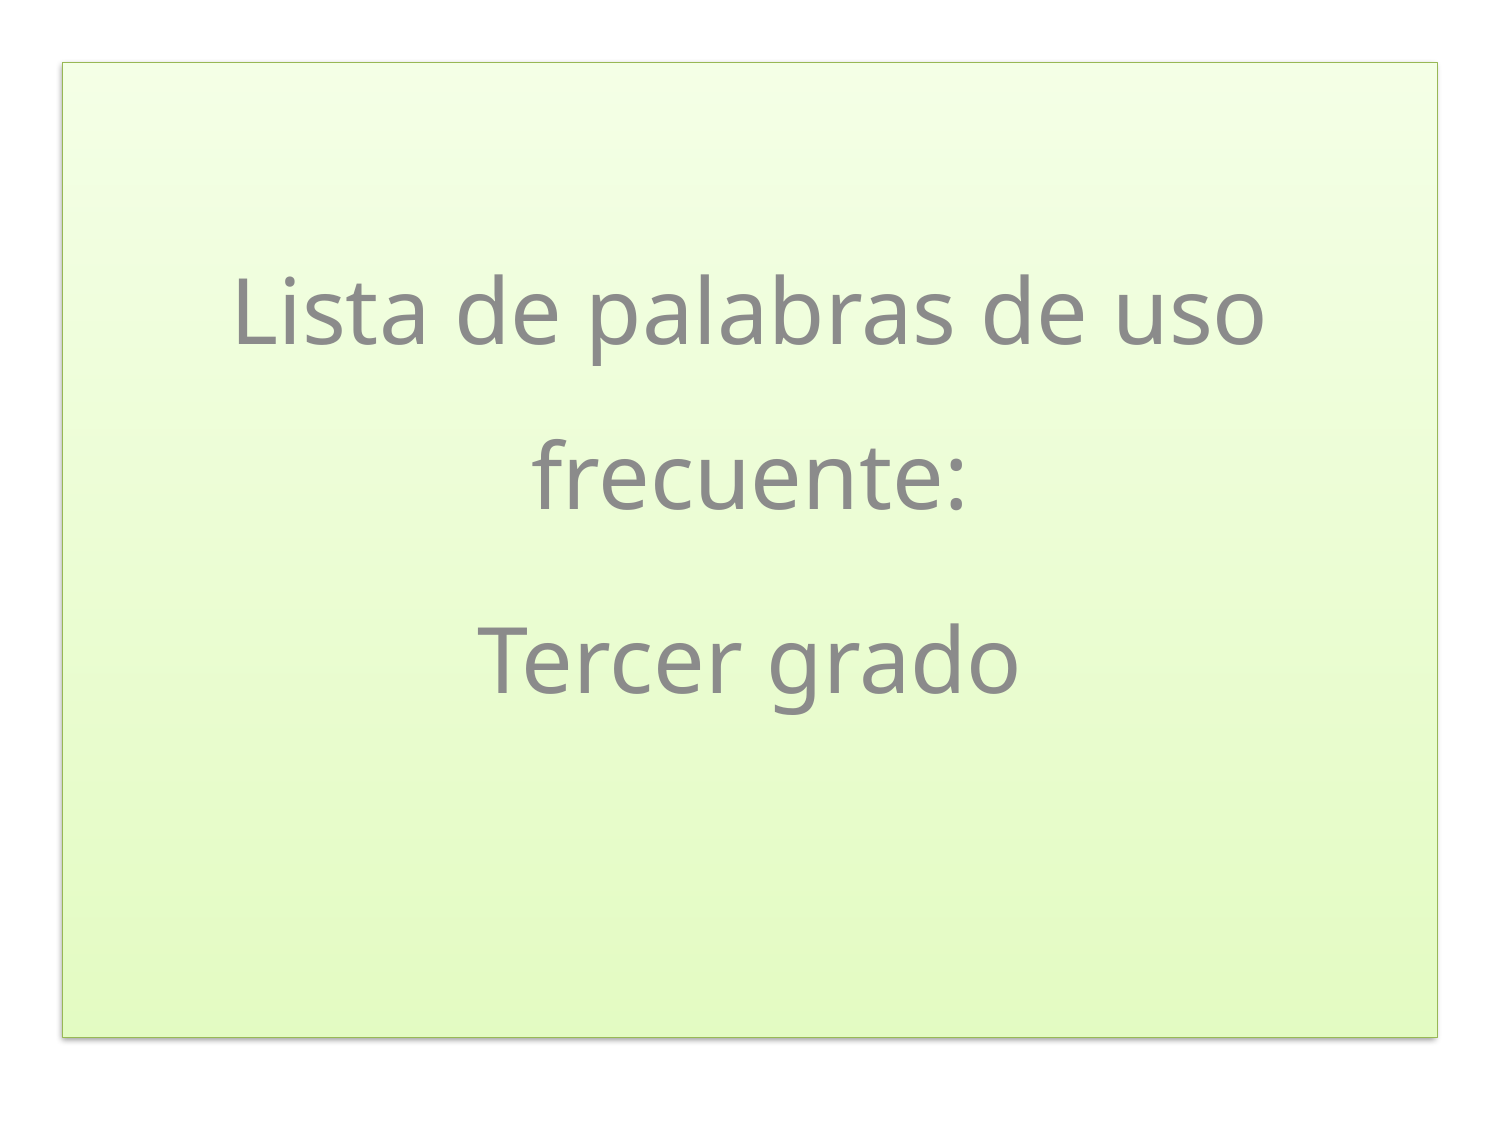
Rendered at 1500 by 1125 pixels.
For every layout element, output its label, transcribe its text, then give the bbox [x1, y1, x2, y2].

subtitle Lista de palabras de uso frecuente: Tercer grado [62, 62, 1438, 1038]
